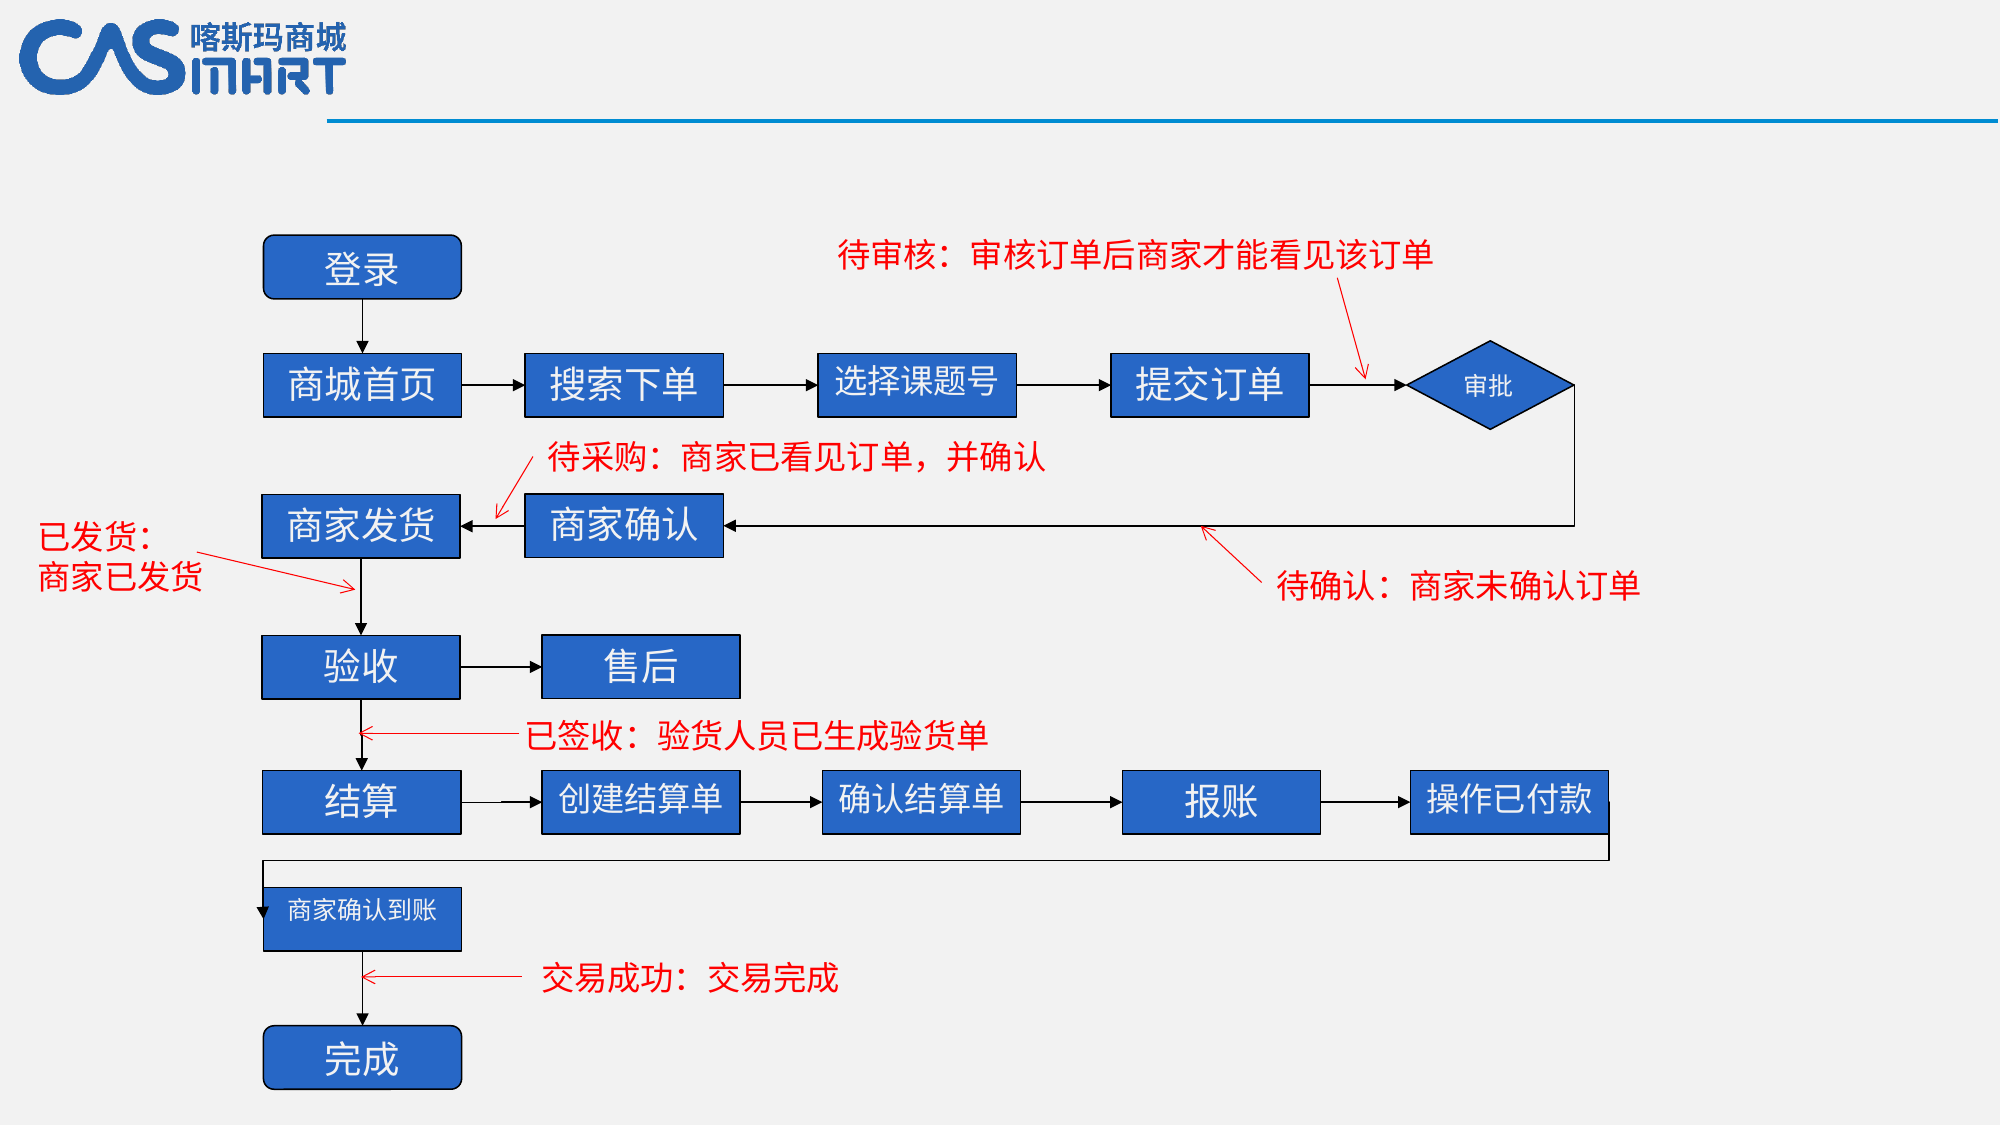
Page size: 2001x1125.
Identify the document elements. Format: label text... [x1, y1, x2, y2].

text_box 待采购：商家已看见订单，并确认 [533, 428, 723, 484]
text_box 报账 [1122, 770, 1321, 802]
text_box 提交订单 [1111, 353, 1310, 385]
text_box 登录 [263, 235, 462, 299]
text_box 创建结算单 [542, 770, 741, 802]
text_box 审批 [1407, 340, 1573, 385]
text_box 完成 [263, 1025, 462, 1090]
text_box 交易成功：交易完成 [526, 949, 1029, 1005]
text_box 售后 [542, 635, 741, 699]
text_box 操作已付款 [1410, 770, 1609, 802]
picture [19, 19, 346, 95]
text_box 待审核：审核订单后商家才能看见该订单 [822, 226, 1688, 282]
text_box 选择课题号 [818, 353, 1017, 385]
text_box 确认结算单 [822, 770, 1021, 802]
text_box 验收 [261, 635, 461, 700]
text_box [1200, 525, 1262, 583]
text_box 已发货： 商家已发货 [22, 508, 272, 604]
text_box 搜索下单 [525, 353, 724, 418]
text_box 商家发货 [261, 494, 461, 558]
text_box 商城首页 [263, 353, 462, 418]
text_box 结算 [262, 770, 461, 835]
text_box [723, 385, 1574, 526]
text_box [196, 551, 356, 590]
text_box 商家确认 [525, 493, 724, 558]
text_box 商家确认到账 [263, 920, 462, 951]
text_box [1337, 277, 1366, 380]
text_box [263, 802, 1609, 920]
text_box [495, 456, 533, 520]
text_box 待确认：商家未确认订单 [1261, 558, 1720, 613]
text_box 已签收：验货人员已生成验货单 [509, 708, 1059, 763]
